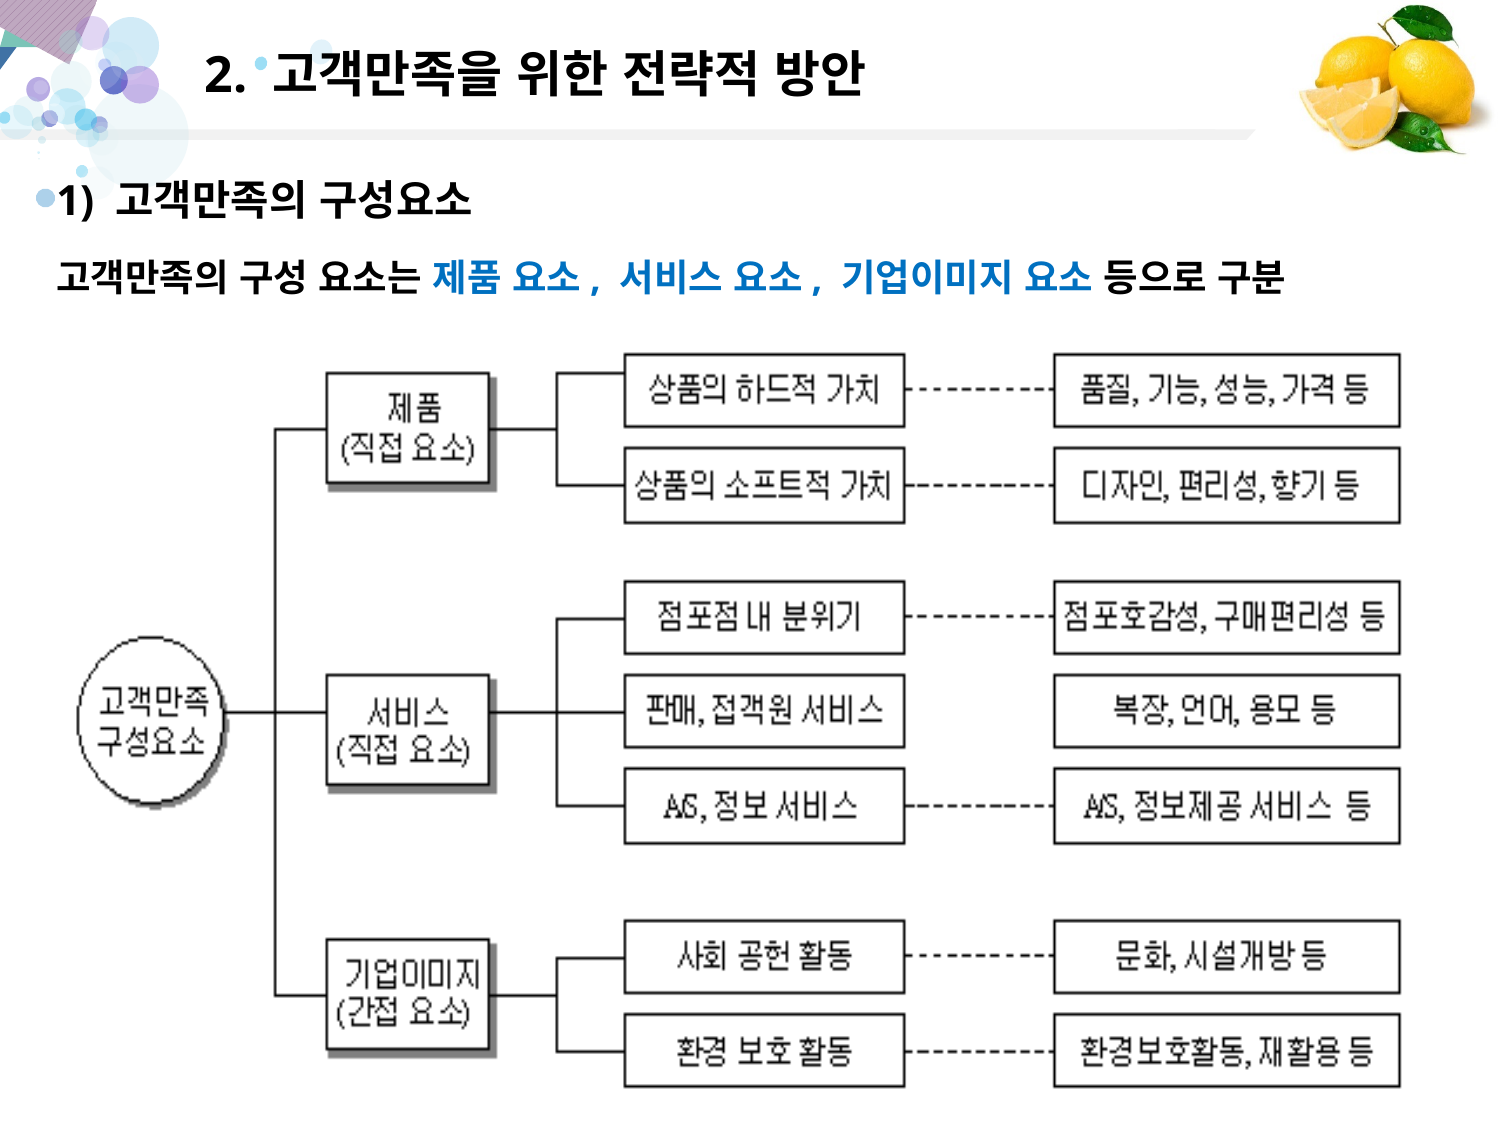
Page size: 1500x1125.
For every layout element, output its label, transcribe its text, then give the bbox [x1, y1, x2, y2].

list 1) 고객만족의 구성요소 고객만족의 구성 요소는 제품 요소, 서비스 요소, 기업이미지 요소 등으로 구분 [41, 141, 1456, 336]
title 2. 고객만족을 위한 전략적 방안 [190, 26, 1425, 119]
picture [1289, 0, 1498, 164]
picture [0, 337, 1500, 1125]
